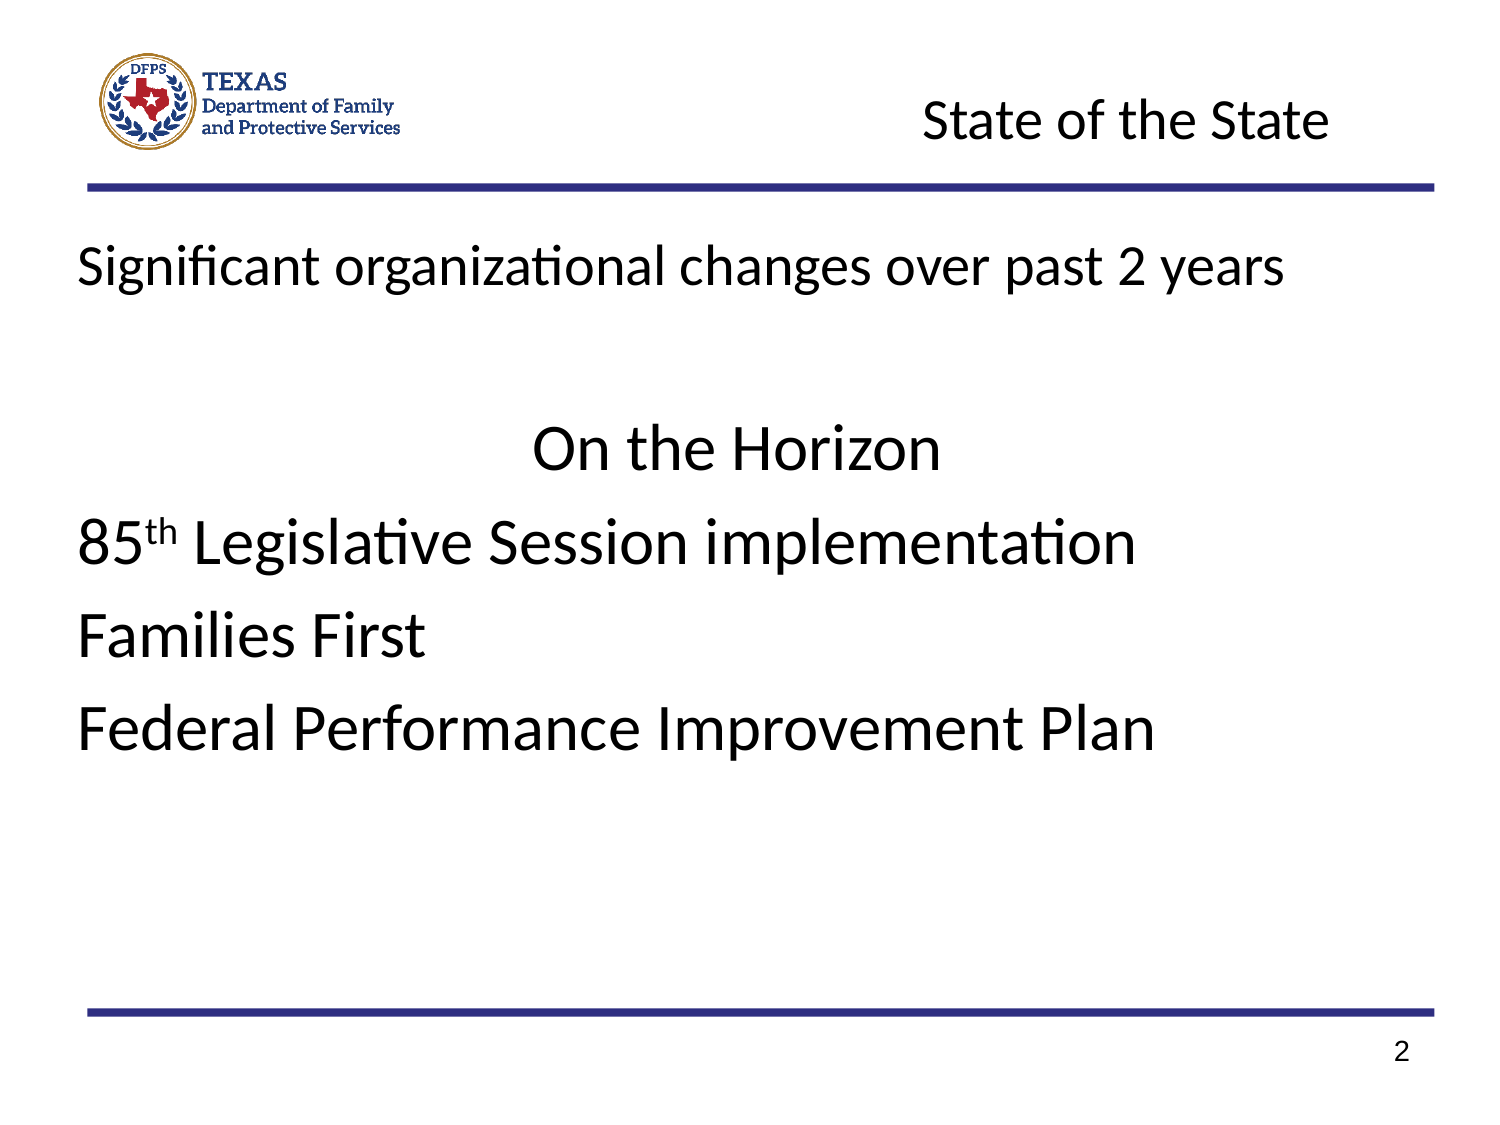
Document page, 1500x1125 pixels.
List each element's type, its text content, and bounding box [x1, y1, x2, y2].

list Significant organizational changes over past 2 years On the Horizon 85th Legislative Session implementation Families First Federal Performance Improvement Plan [62, 220, 1413, 963]
picture [99, 53, 375, 150]
title State of the State [375, 45, 1388, 188]
slide_number 2 [1074, 1024, 1425, 1103]
